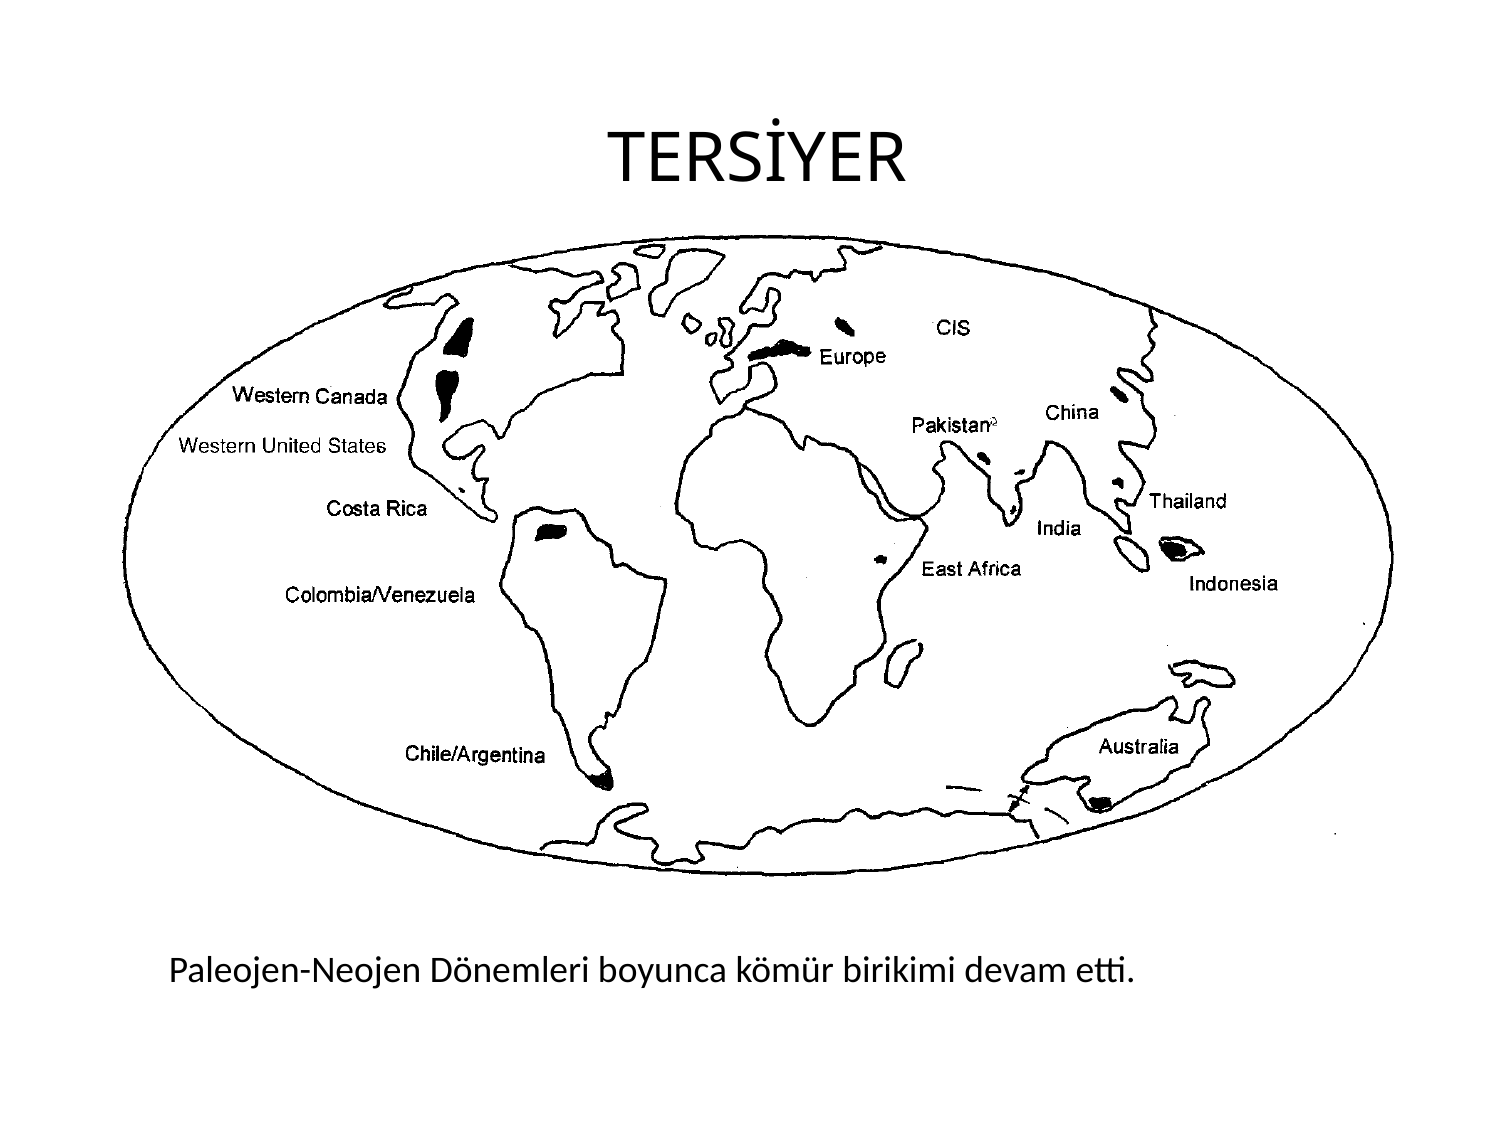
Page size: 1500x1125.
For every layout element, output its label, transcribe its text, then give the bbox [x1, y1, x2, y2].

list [119, 231, 1395, 879]
text_box Paleojen-Neojen Dönemleri boyunca kömür birikimi devam etti. [154, 937, 1354, 998]
title TERSİYER [119, 26, 1395, 231]
